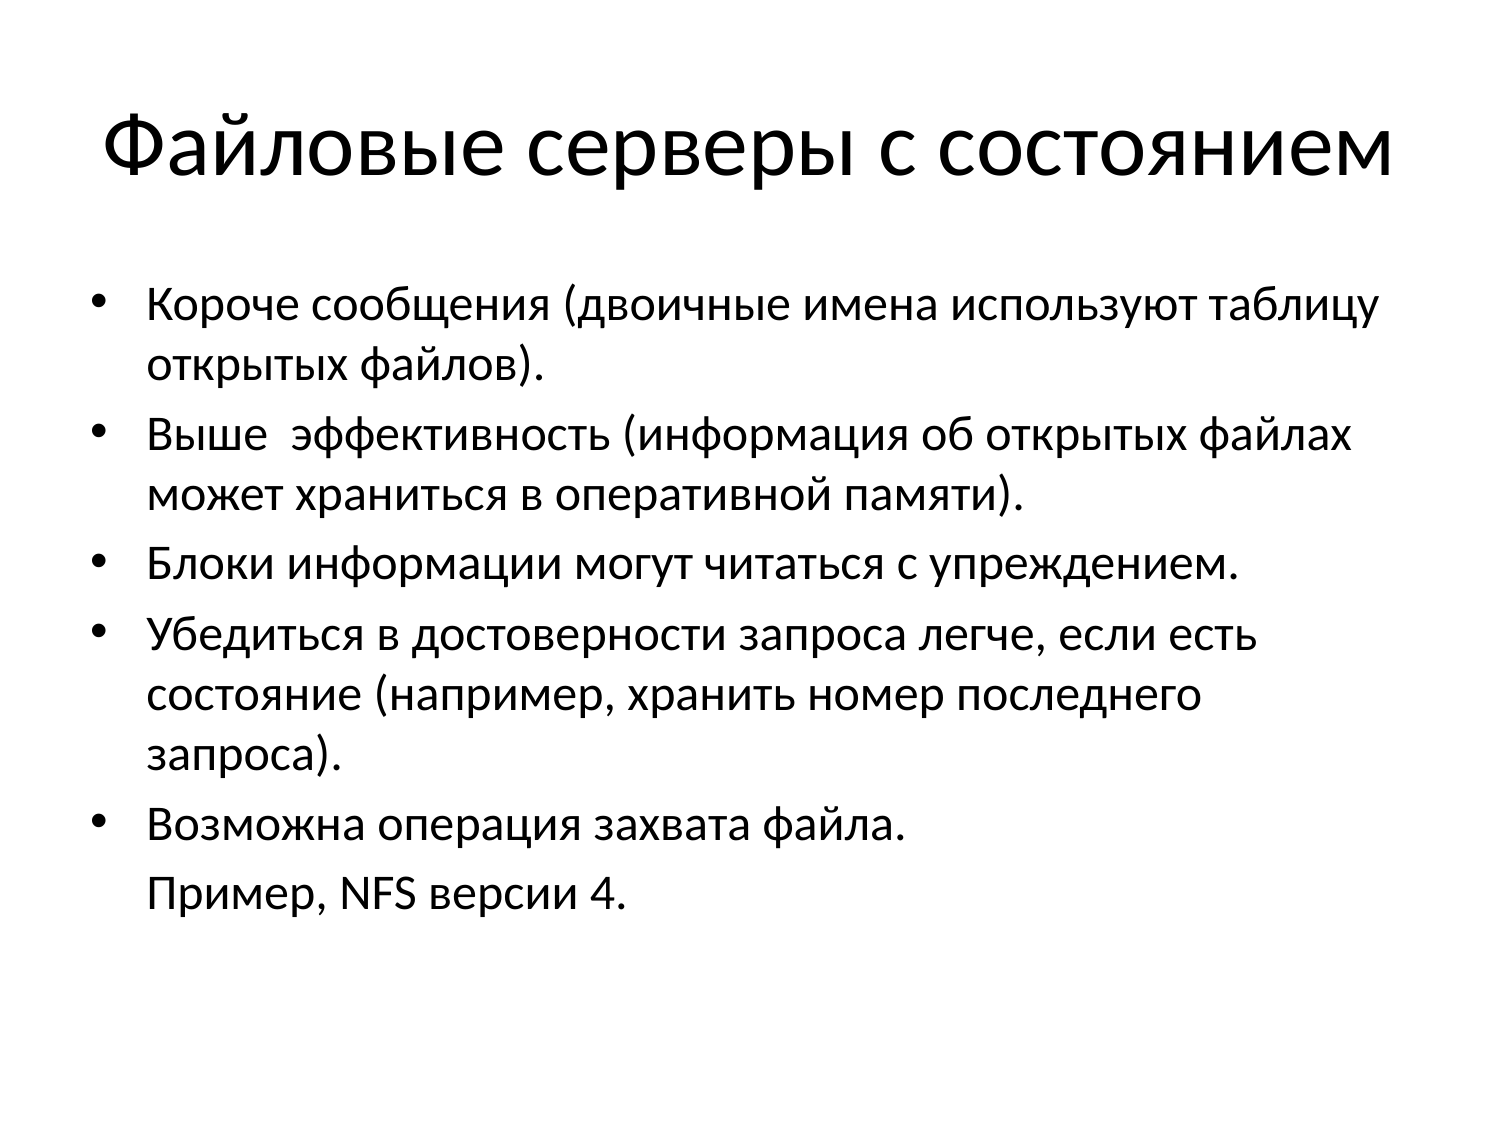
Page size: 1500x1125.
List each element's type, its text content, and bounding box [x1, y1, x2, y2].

list Короче сообщения (двоичные имена используют таблицу открытых файлов). Выше эффективность (информация об открытых файлах может храниться в оперативной памяти). Блоки информации могут читаться с упреждением. Убедиться в достоверности запроса легче, если есть состояние (например, хранить номер последнего запроса). Возможна операция захвата файла. Пример, NFS версии 4. [75, 262, 1425, 1005]
title Файловые серверы с состоянием [75, 45, 1425, 233]
